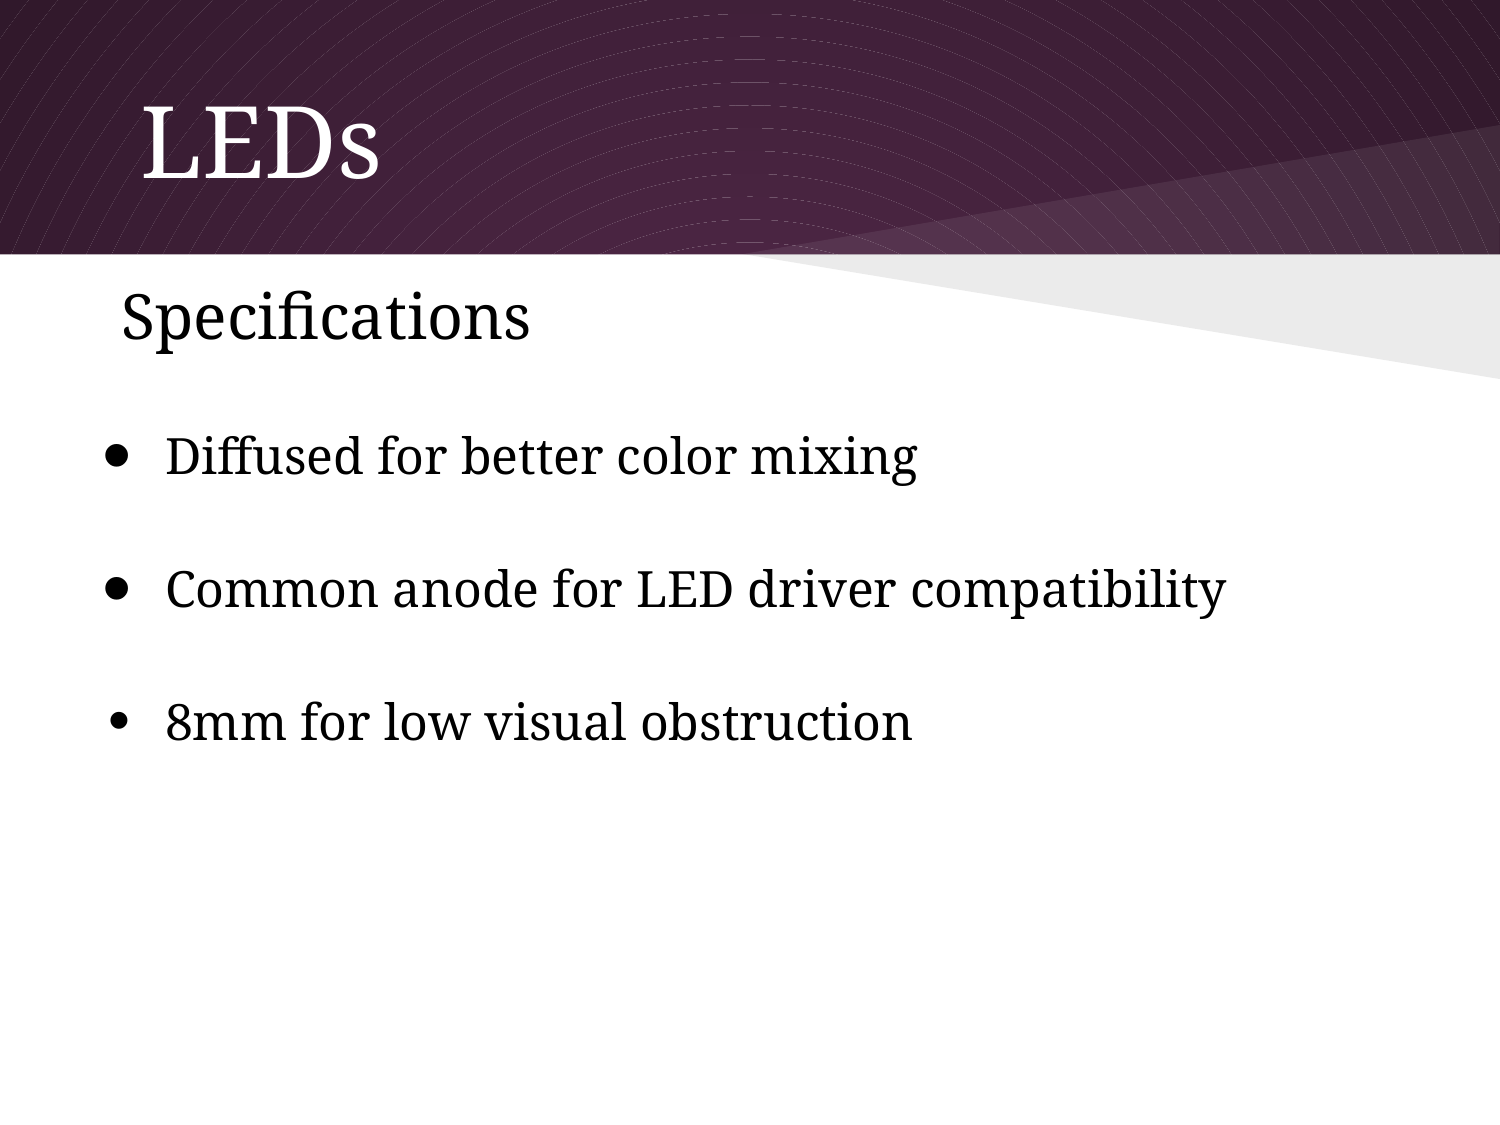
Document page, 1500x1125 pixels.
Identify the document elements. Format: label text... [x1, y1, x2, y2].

list Specifications Diffused for better color mixing Common anode for LED driver compatibility 8mm for low visual obstruction [75, 262, 1252, 1078]
title LEDs [75, 45, 1425, 233]
